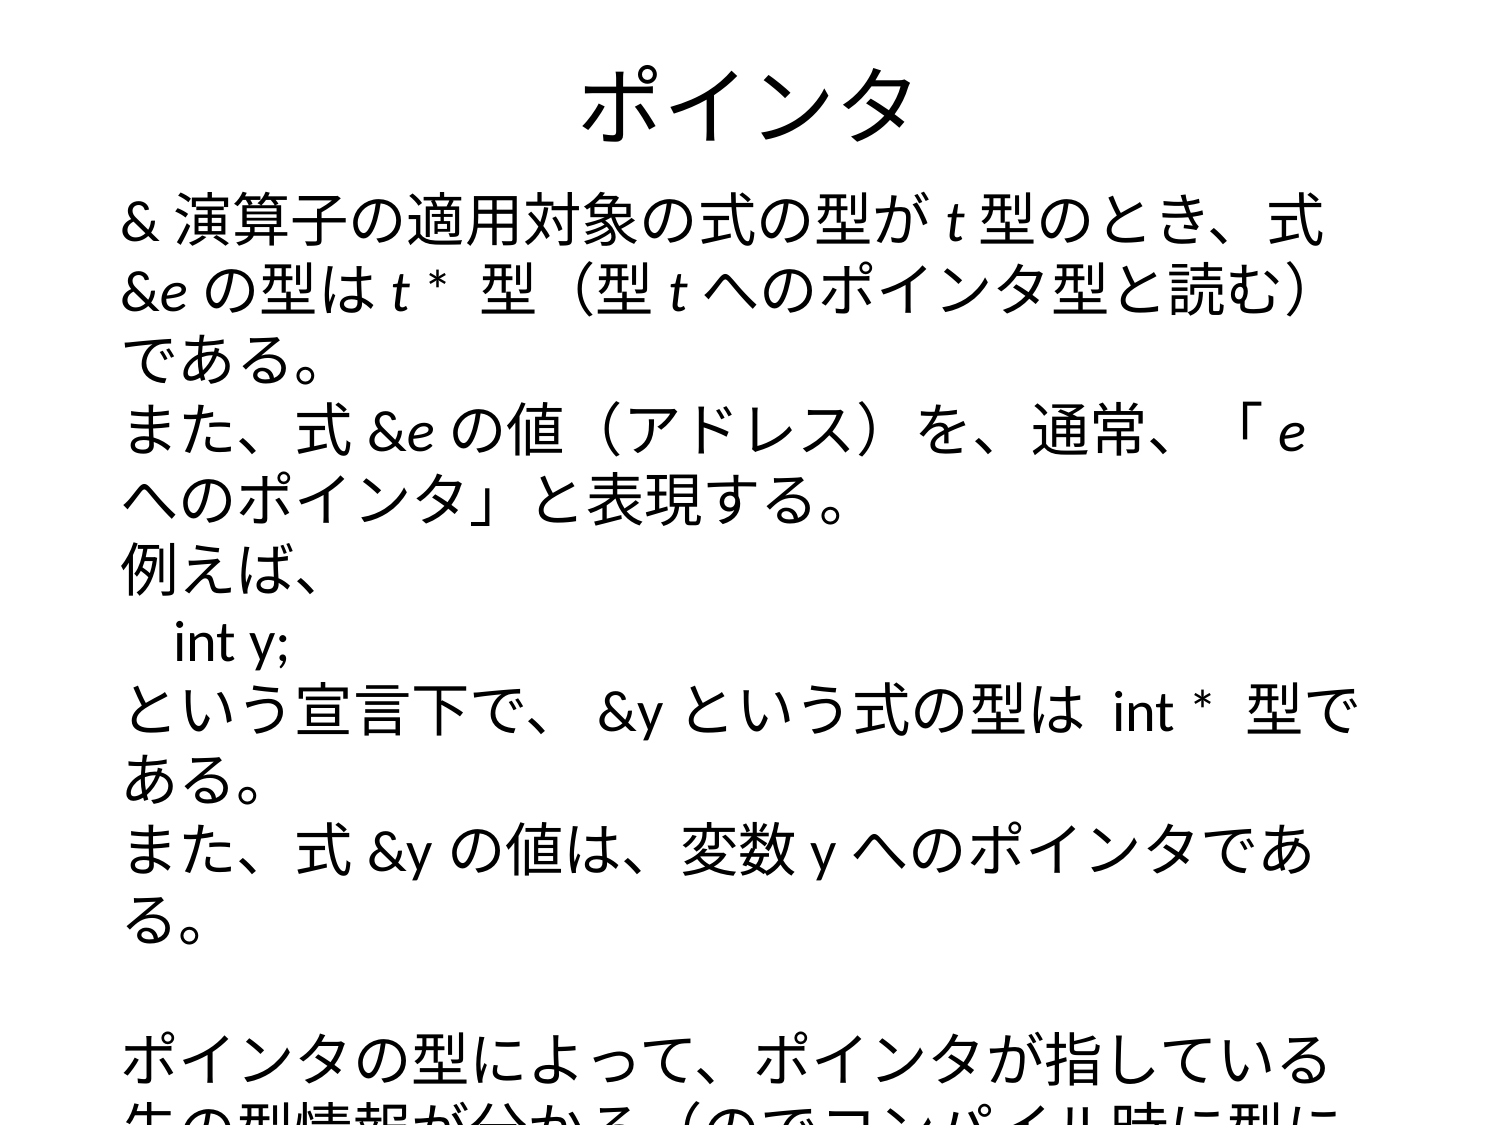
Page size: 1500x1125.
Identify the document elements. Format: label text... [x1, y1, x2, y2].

text_box &演算子の適用対象の式の型がt型のとき、式&eの型はt * 型（型tへのポインタ型と読む）である。 また、式&eの値（アドレス）を、通常、「eへのポインタ」と表現する。 例えば、 int y; という宣言下で、&yという式の型は int * 型である。 また、式&yの値は、変数yへのポインタである。 ポインタの型によって、ポインタが指している先の型情報が分かる（のでコンパイル時に型に関する整合性の検査ができる）。また、ポインタに対する足し算、引き算（後述）の意味が型によって異なる。 [105, 175, 1383, 1125]
title ポインタ [75, 45, 1425, 164]
